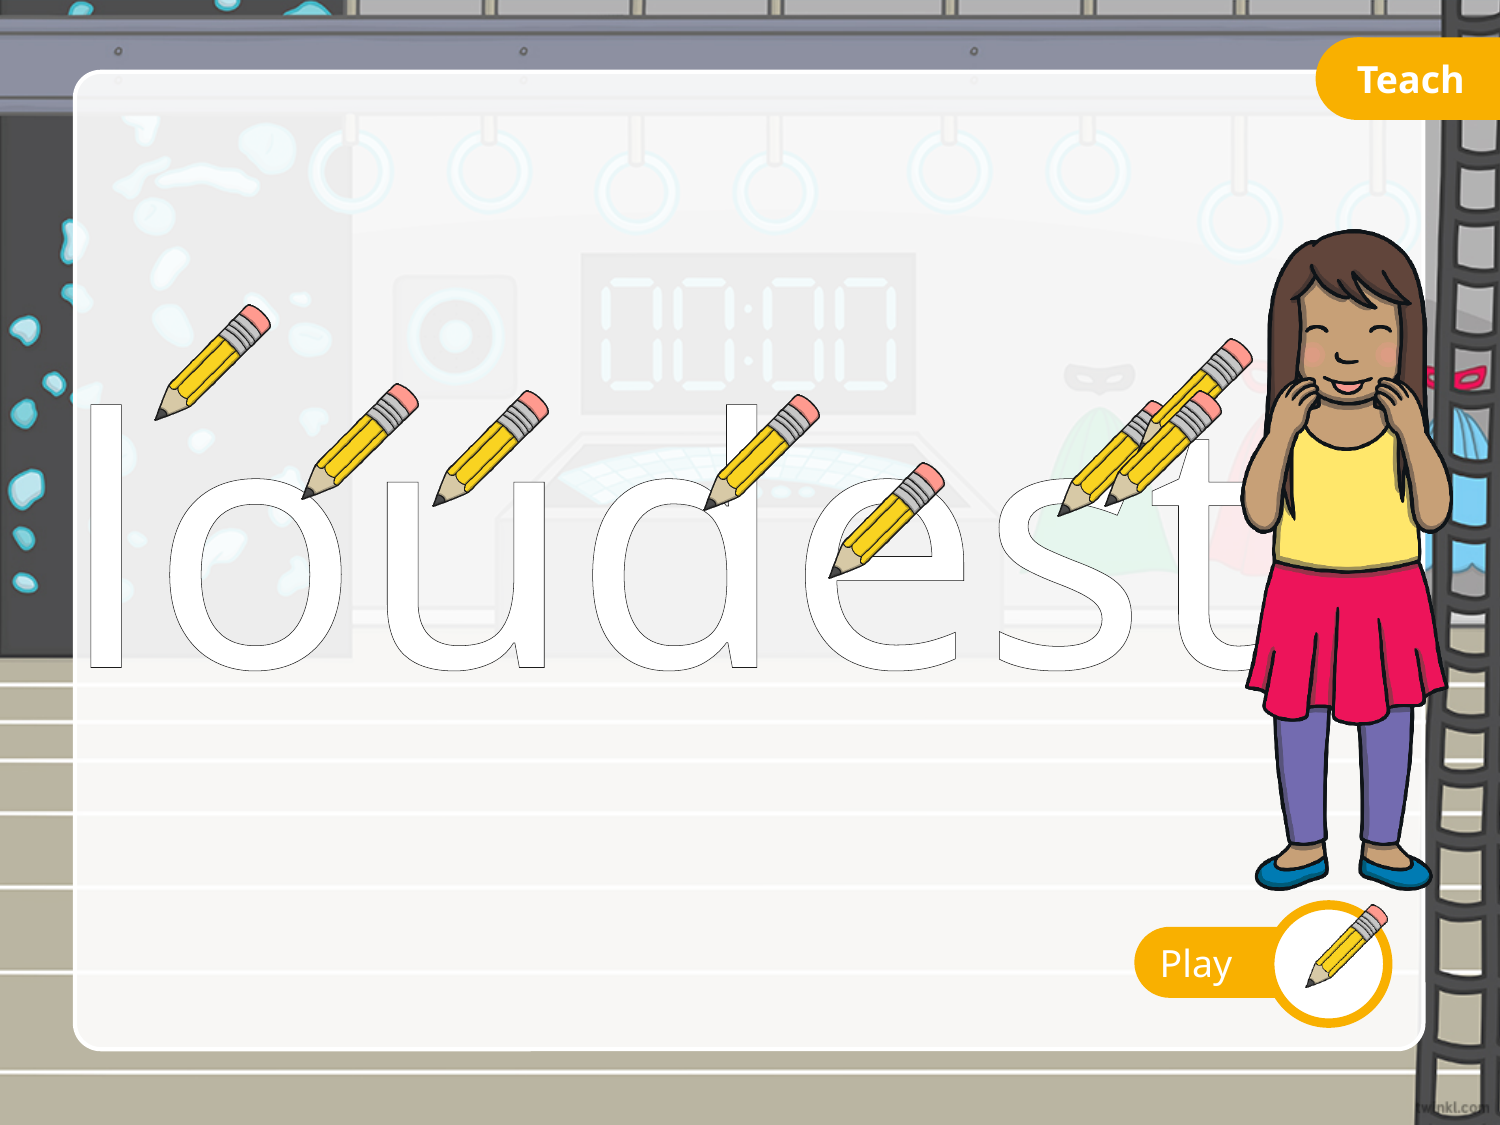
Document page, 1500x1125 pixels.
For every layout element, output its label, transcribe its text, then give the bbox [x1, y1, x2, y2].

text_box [1315, 37, 1500, 120]
picture [828, 462, 945, 579]
picture [301, 383, 419, 500]
picture [154, 304, 271, 421]
text_box loudest [46, 314, 1240, 745]
picture [0, 0, 1500, 1125]
picture [703, 394, 820, 511]
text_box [1134, 904, 1388, 1024]
picture [432, 390, 549, 507]
